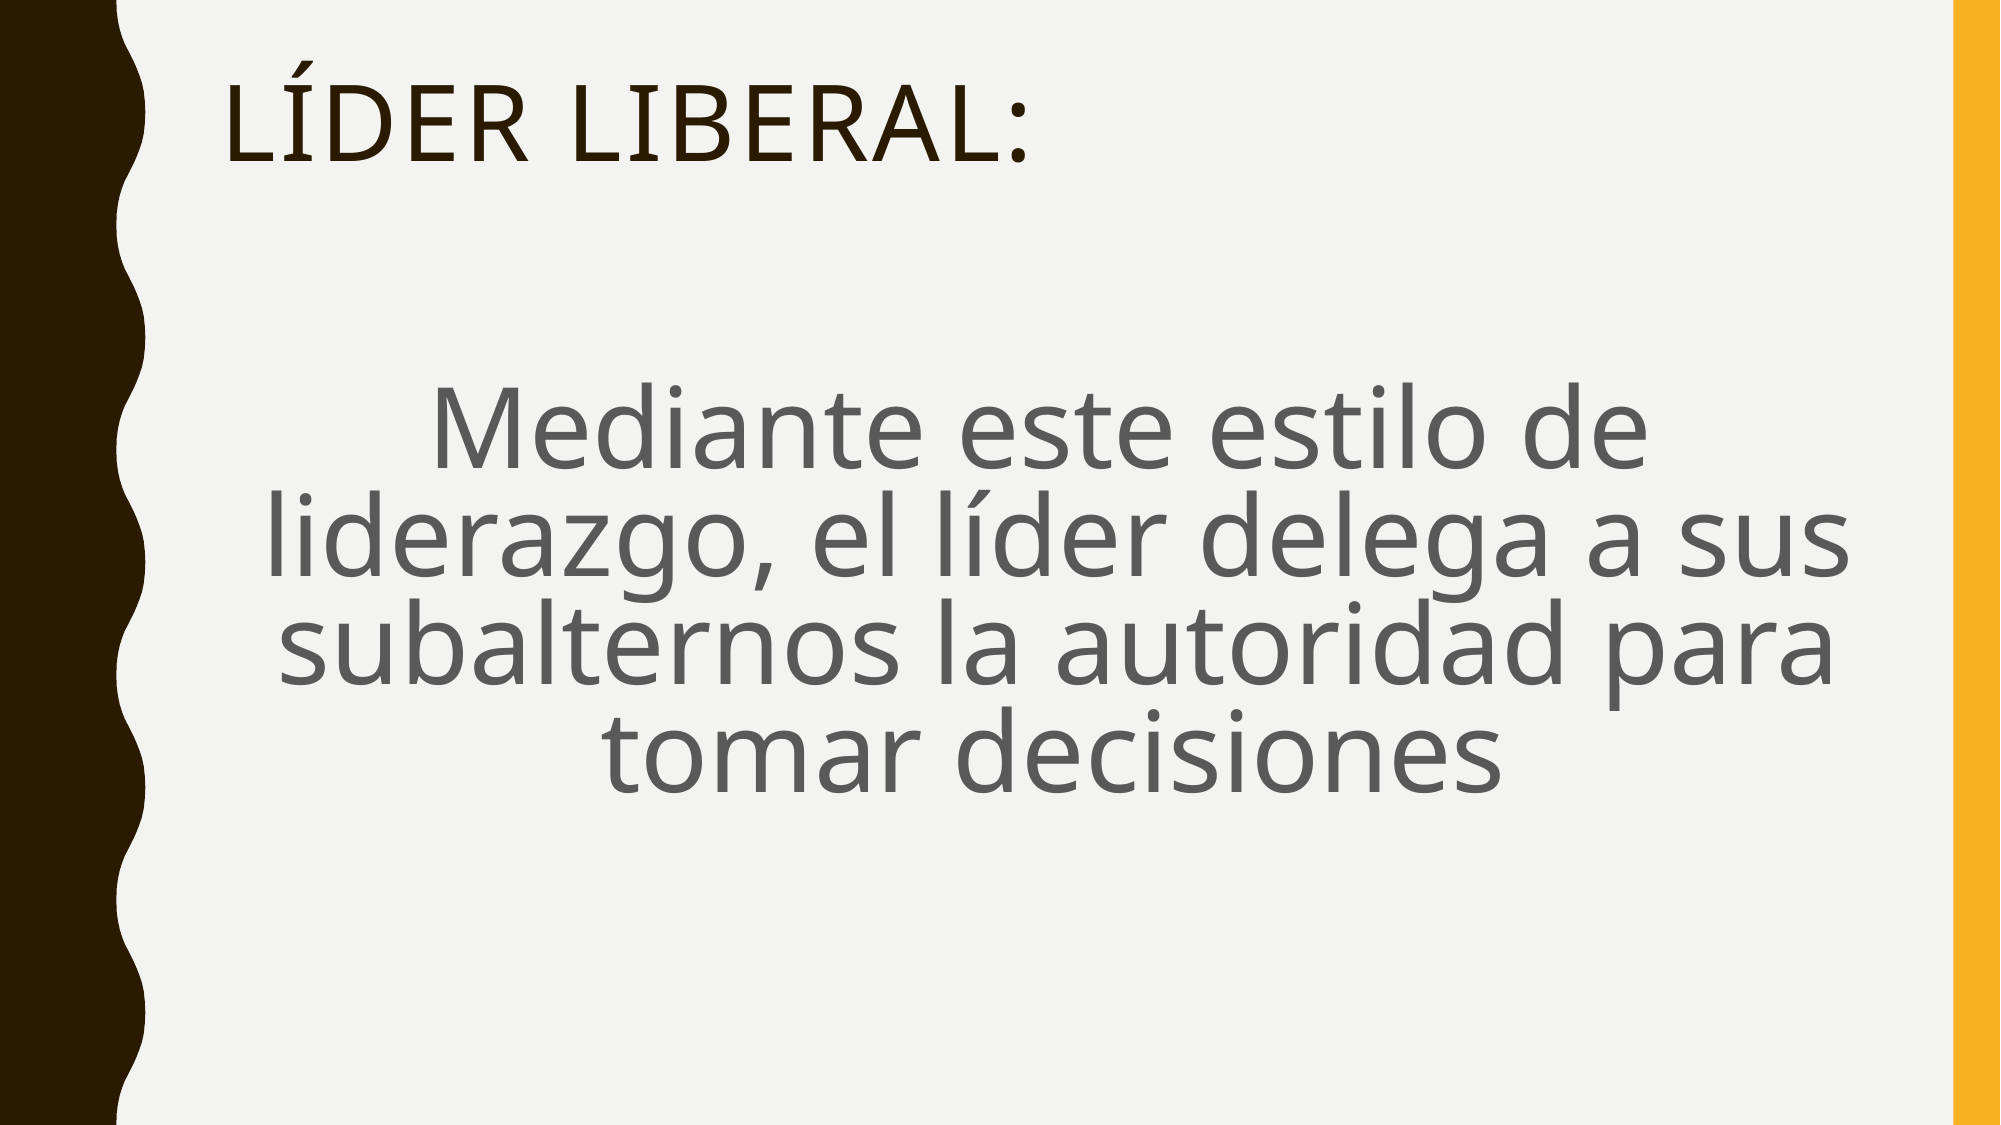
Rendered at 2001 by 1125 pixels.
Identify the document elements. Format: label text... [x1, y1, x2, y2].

list Mediante este estilo de liderazgo, el líder delega a sus subalternos la autoridad para tomar decisiones [205, 375, 1875, 965]
title Líder liberal: [205, 62, 1875, 308]
